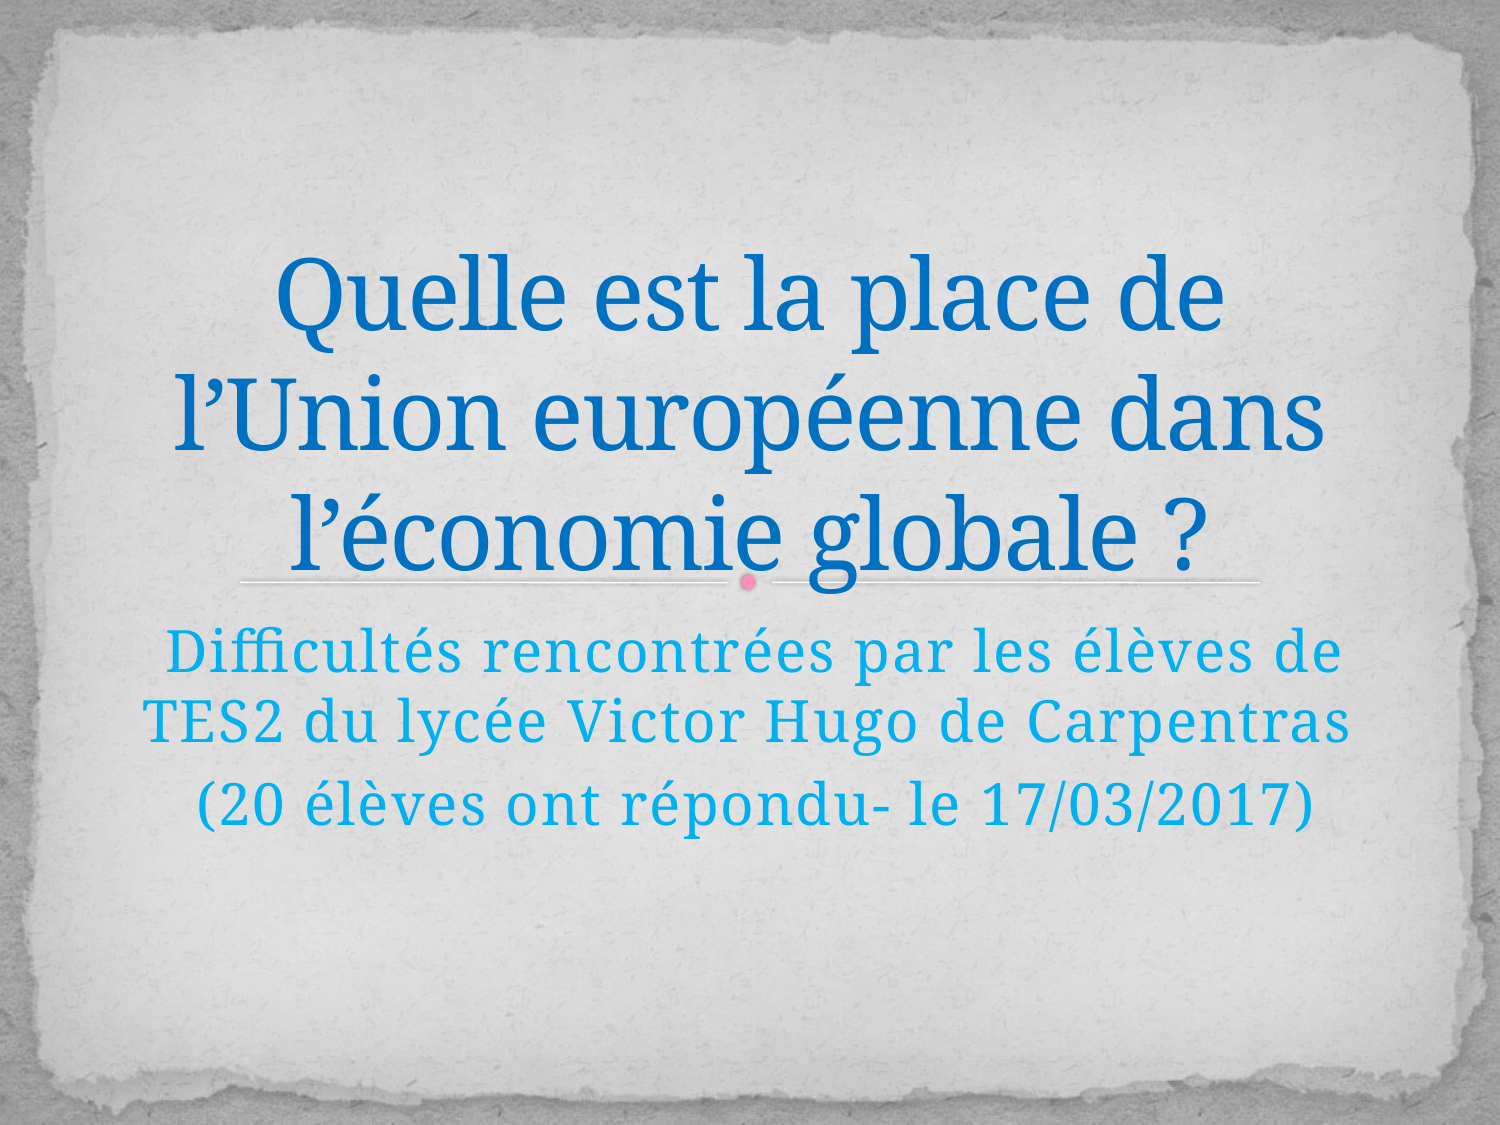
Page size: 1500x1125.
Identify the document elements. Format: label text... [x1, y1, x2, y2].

title Quelle est la place de l’Union européenne dans l’économie globale ? [112, 160, 1388, 598]
subtitle Difficultés rencontrées par les élèves de TES2 du lycée Victor Hugo de Carpentras (20 élèves ont répondu- le 17/03/2017) [75, 606, 1438, 835]
